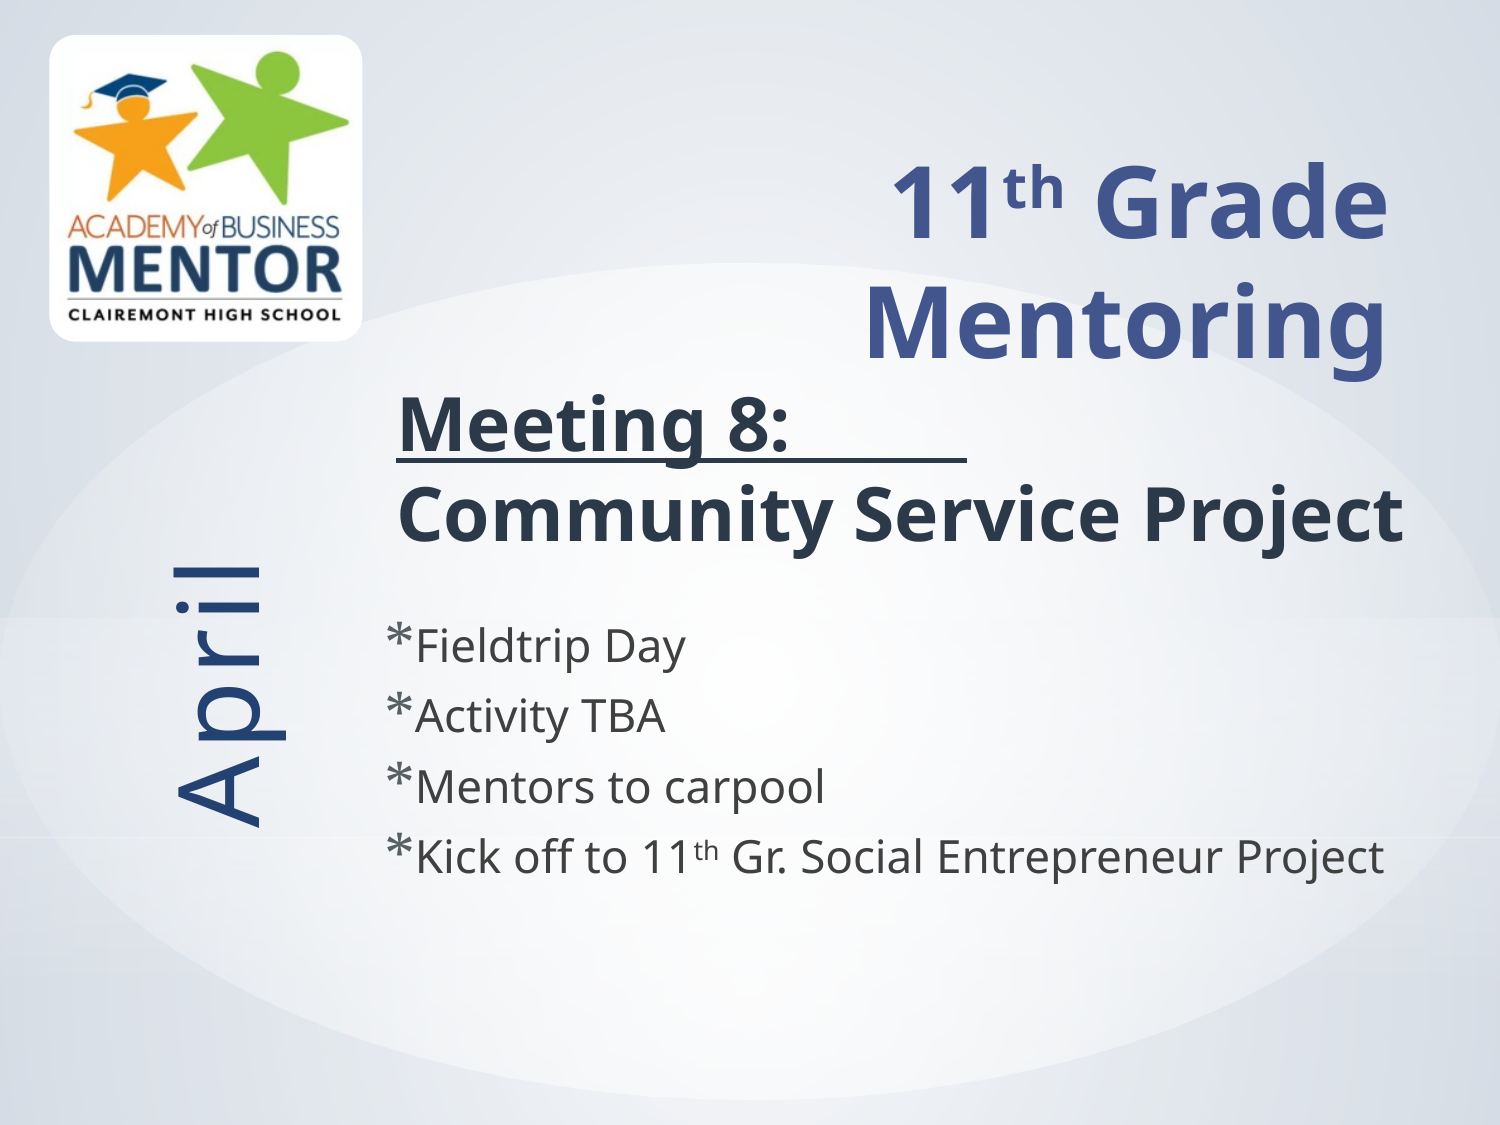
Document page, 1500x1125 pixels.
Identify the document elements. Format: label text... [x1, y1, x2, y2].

text_box Meeting 8: Community Service Project [381, 369, 1463, 565]
title 11th Grade Mentoring [367, 130, 1406, 319]
picture [49, 34, 363, 342]
list Fieldtrip Day Activity TBA Mentors to carpool Kick off to 11th Gr. Social Entrepreneur Project [362, 538, 1413, 1035]
text_box April [139, 441, 290, 844]
